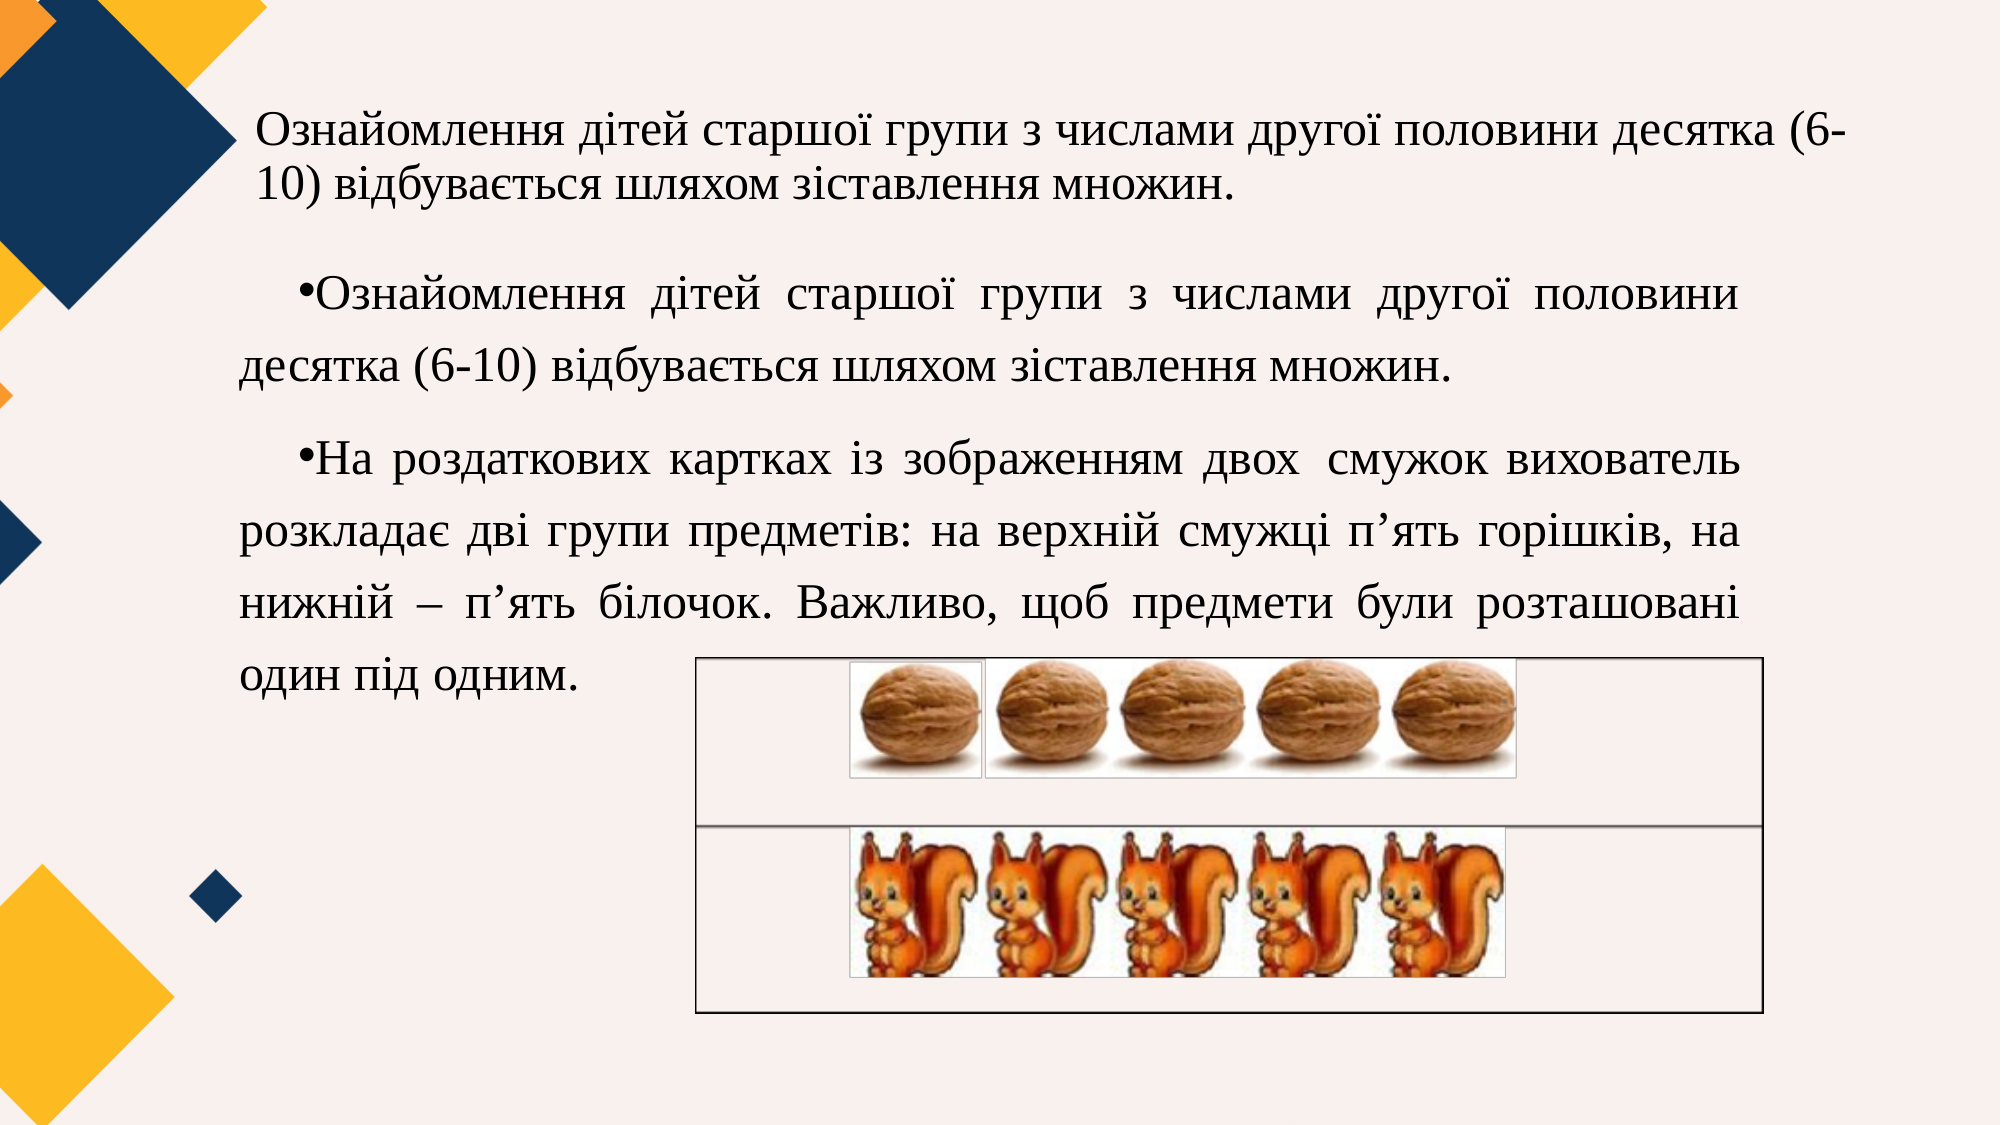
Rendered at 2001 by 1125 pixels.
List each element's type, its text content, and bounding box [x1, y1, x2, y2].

picture [0, 0, 2000, 1125]
list Ознайомлення дітей старшої групи з числами другої половини десятка (6-10) відбувається шляхом зіставлення множин. На роздаткових картках із зображенням двох смужок вихователь розкладає дві групи предметів: на верхній смужці п’ять горішків, на нижній – п’ять білочок. Важливо, щоб предмети були розташовані один під одним. [177, 239, 1863, 1014]
title Ознайомлення дітей старшої групи з числами другої половини десятка (6-10) відбувається шляхом зіставлення множин. [240, 34, 1863, 239]
